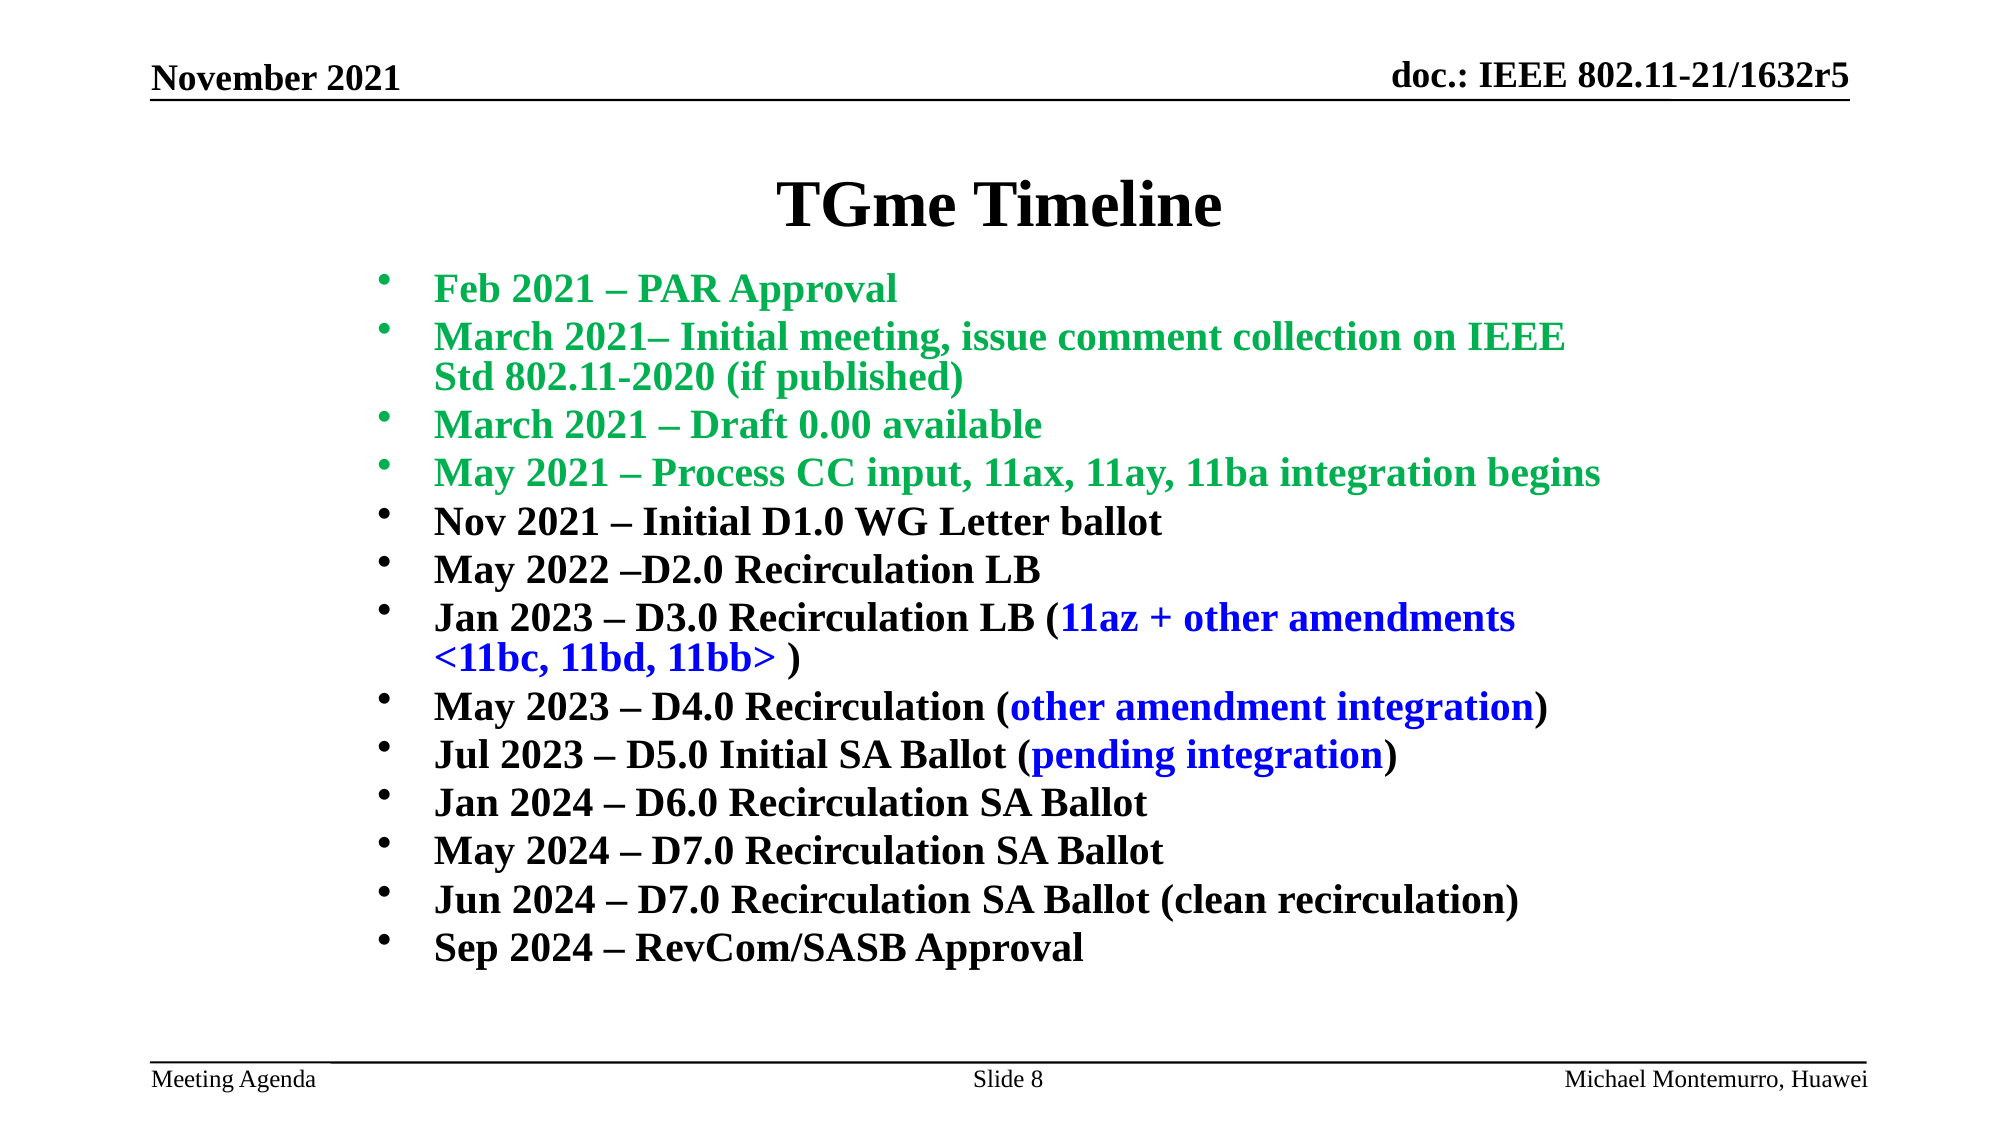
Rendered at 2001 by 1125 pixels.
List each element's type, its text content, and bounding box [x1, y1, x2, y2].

footer Michael Montemurro, Huawei [1266, 1061, 1869, 1093]
title TGme Timeline [150, 112, 1850, 288]
slide_number Slide 8 [972, 1061, 1045, 1093]
list Feb 2021 – PAR Approval March 2021– Initial meeting, issue comment collection on IEEE Std 802.11-2020 (if published) March 2021 – Draft 0.00 available May 2021 – Process CC input, 11ax, 11ay, 11ba integration begins Nov 2021 – Initial D1.0 WG Letter ballot May 2022 –D2.0 Recirculation LB Jan 2023 – D3.0 Recirculation LB (11az + other amendments <11bc, 11bd, 11bb> ) May 2023 – D4.0 Recirculation (other amendment integration) Jul 2023 – D5.0 Initial SA Ballot (pending integration) Jan 2024 – D6.0 Recirculation SA Ballot May 2024 – D7.0 Recirculation SA Ballot Jun 2024 – D7.0 Recirculation SA Ballot (clean recirculation) Sep 2024 – RevCom/SASB Approval [362, 288, 1638, 938]
